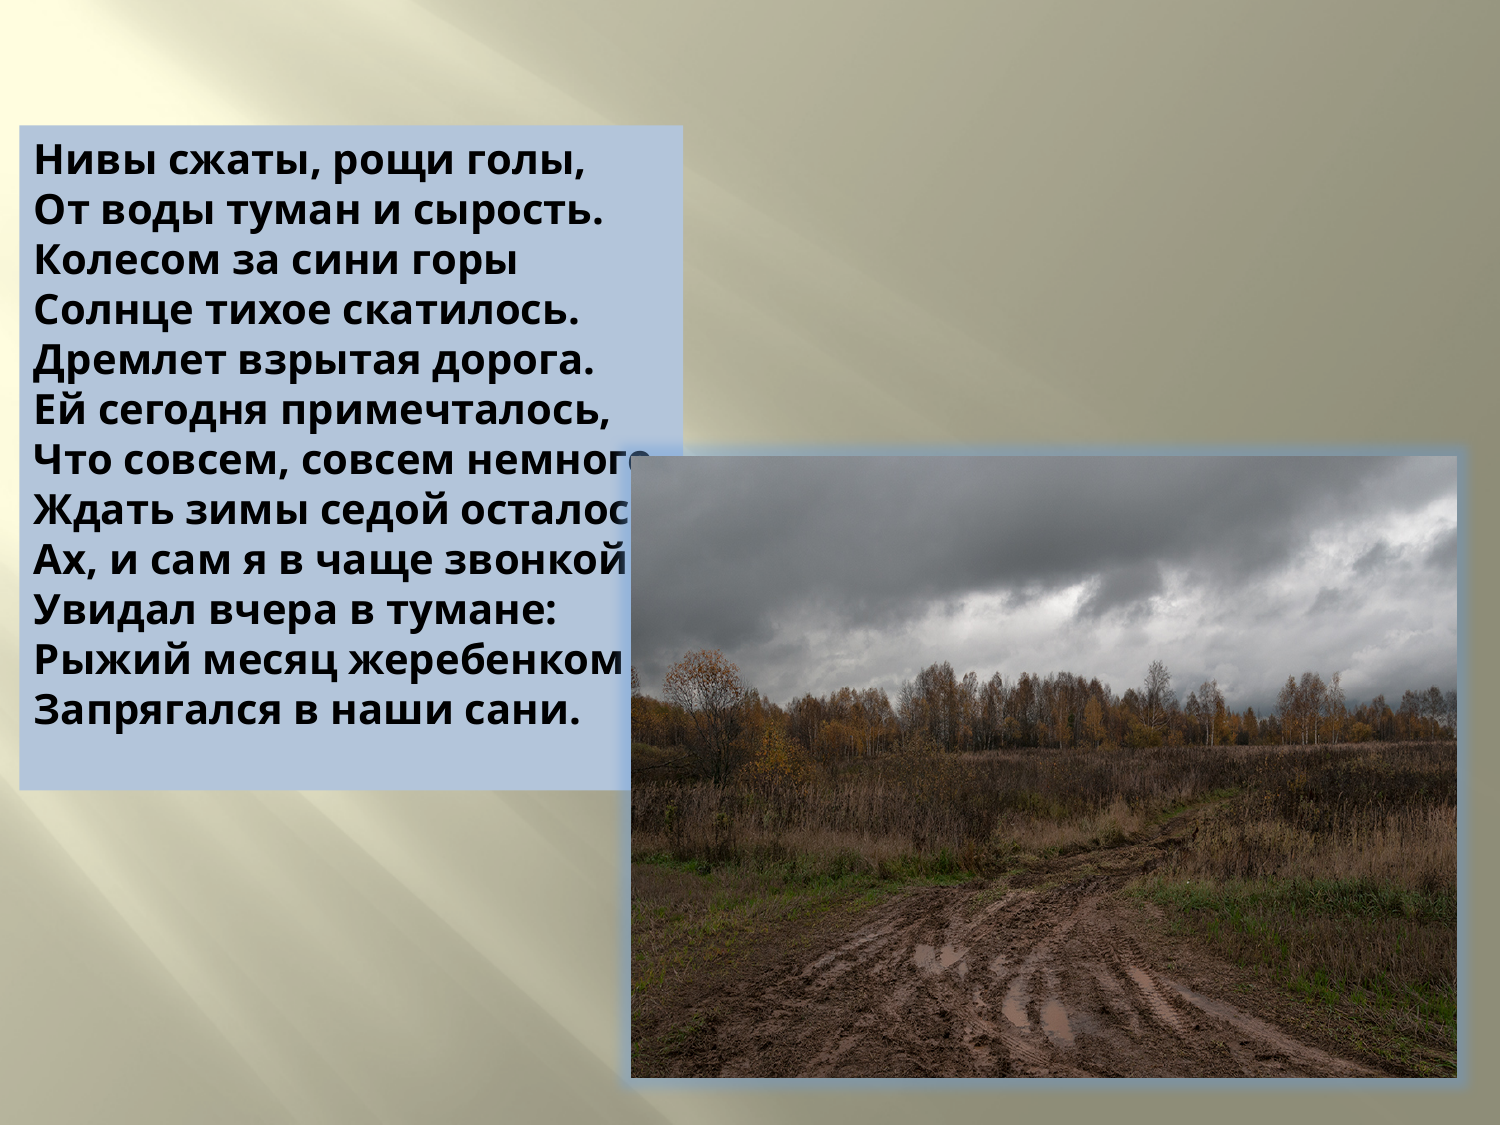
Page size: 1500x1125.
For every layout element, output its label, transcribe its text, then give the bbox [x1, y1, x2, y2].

picture [631, 455, 1457, 1078]
text_box Нивы сжаты, рощи голы, От воды туман и сырость. Колесом за сини горы Солнце тихое скатилось. Дремлет взрытая дорога. Ей сегодня примечталось, Что совсем, совсем немного Ждать зимы седой осталось. Ах, и сам я в чаще звонкой Увидал вчера в тумане: Рыжий месяц жеребенком Запрягался в наши сани. [19, 125, 684, 791]
